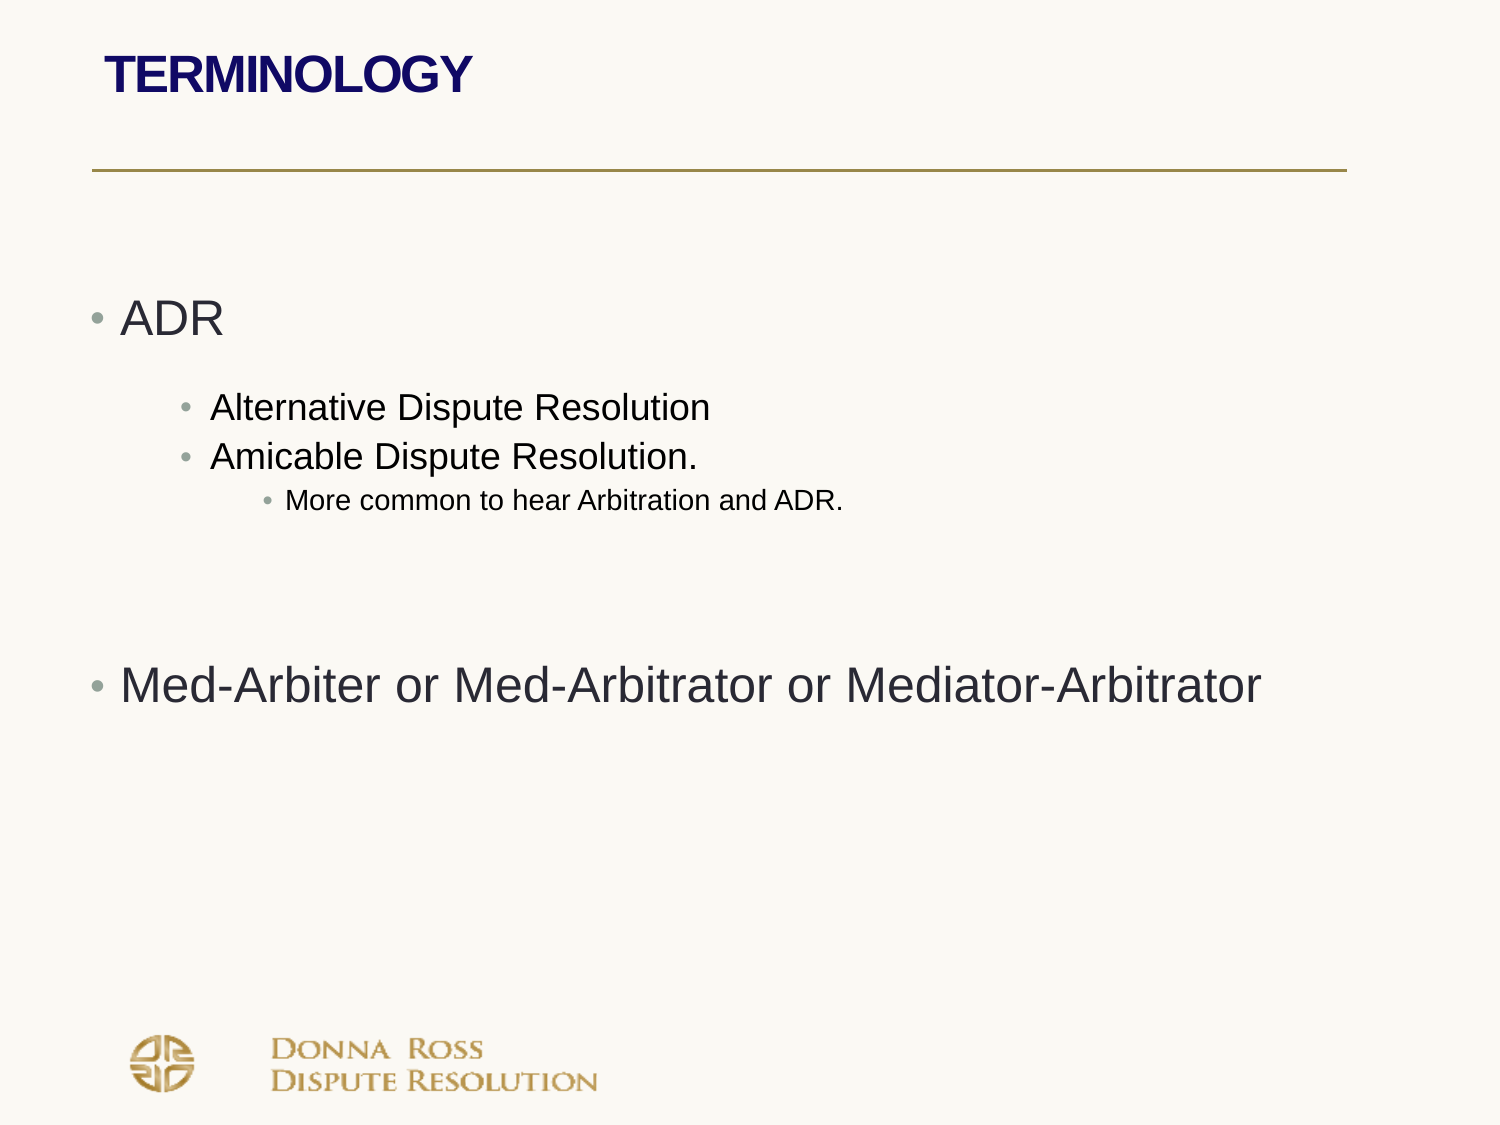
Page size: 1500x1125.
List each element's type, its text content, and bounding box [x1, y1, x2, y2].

title Terminology [75, 37, 1425, 171]
picture [119, 1030, 610, 1125]
list ADR Alternative Dispute Resolution Amicable Dispute Resolution. More common to hear Arbitration and ADR. Med-Arbiter or Med-Arbitrator or Mediator-Arbitrator [75, 216, 1425, 1030]
